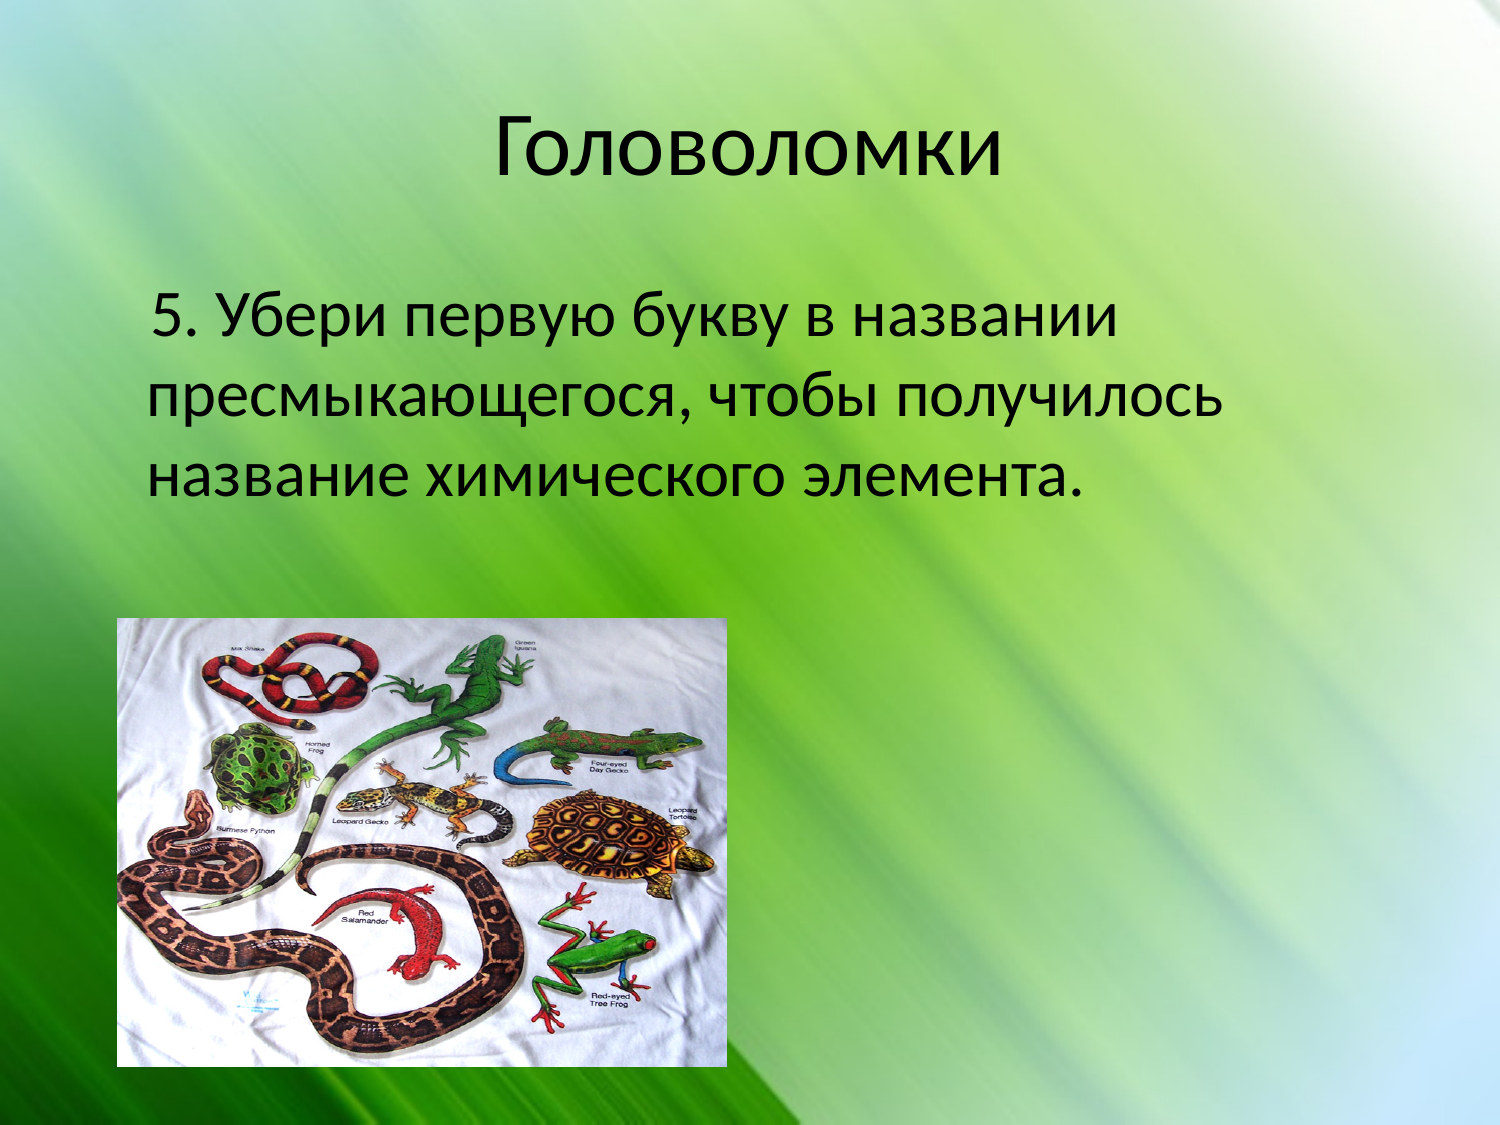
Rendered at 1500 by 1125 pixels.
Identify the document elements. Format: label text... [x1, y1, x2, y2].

list 5. Убери первую букву в названии пресмыкающегося, чтобы получилось название химического элемента. [75, 262, 1425, 1005]
title Головоломки [75, 45, 1425, 233]
picture [0, 0, 1500, 1125]
